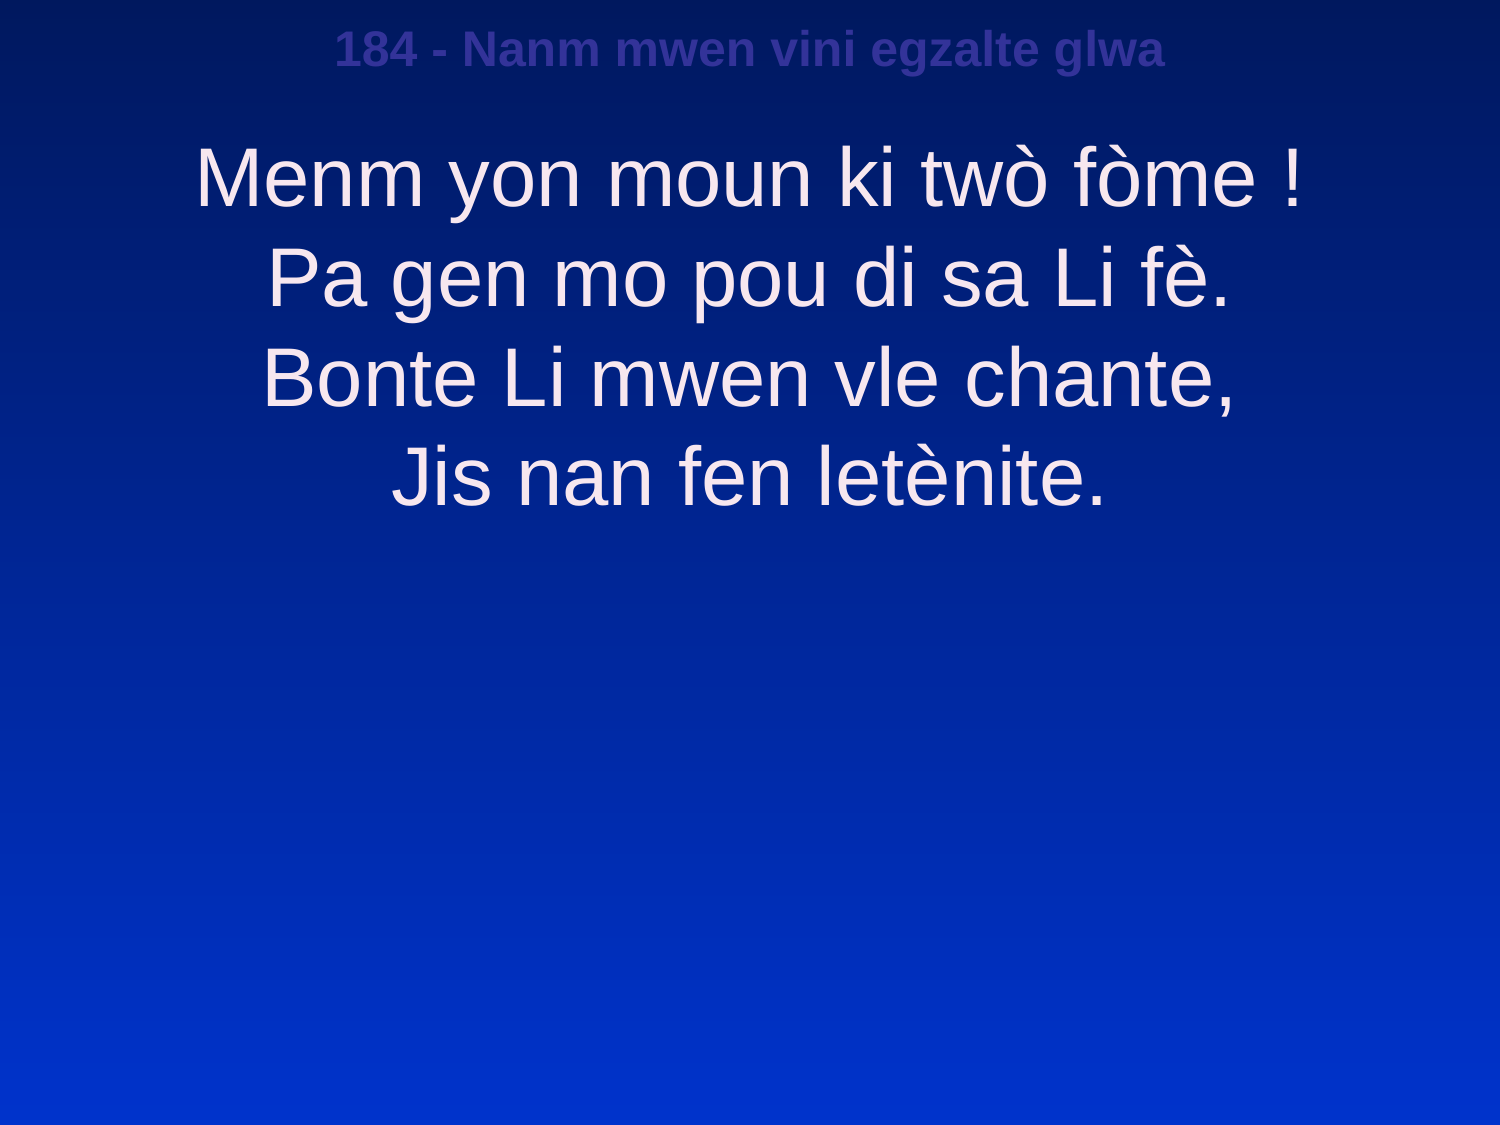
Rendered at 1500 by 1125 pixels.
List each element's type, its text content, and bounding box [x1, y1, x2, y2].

text_box Menm yon moun ki twò fòme ! Pa gen mo pou di sa Li fè. Bonte Li mwen vle chante, Jis nan fen letènite. [79, 115, 1421, 530]
text_box 184 - Nanm mwen vini egzalte glwa [0, 9, 1500, 79]
